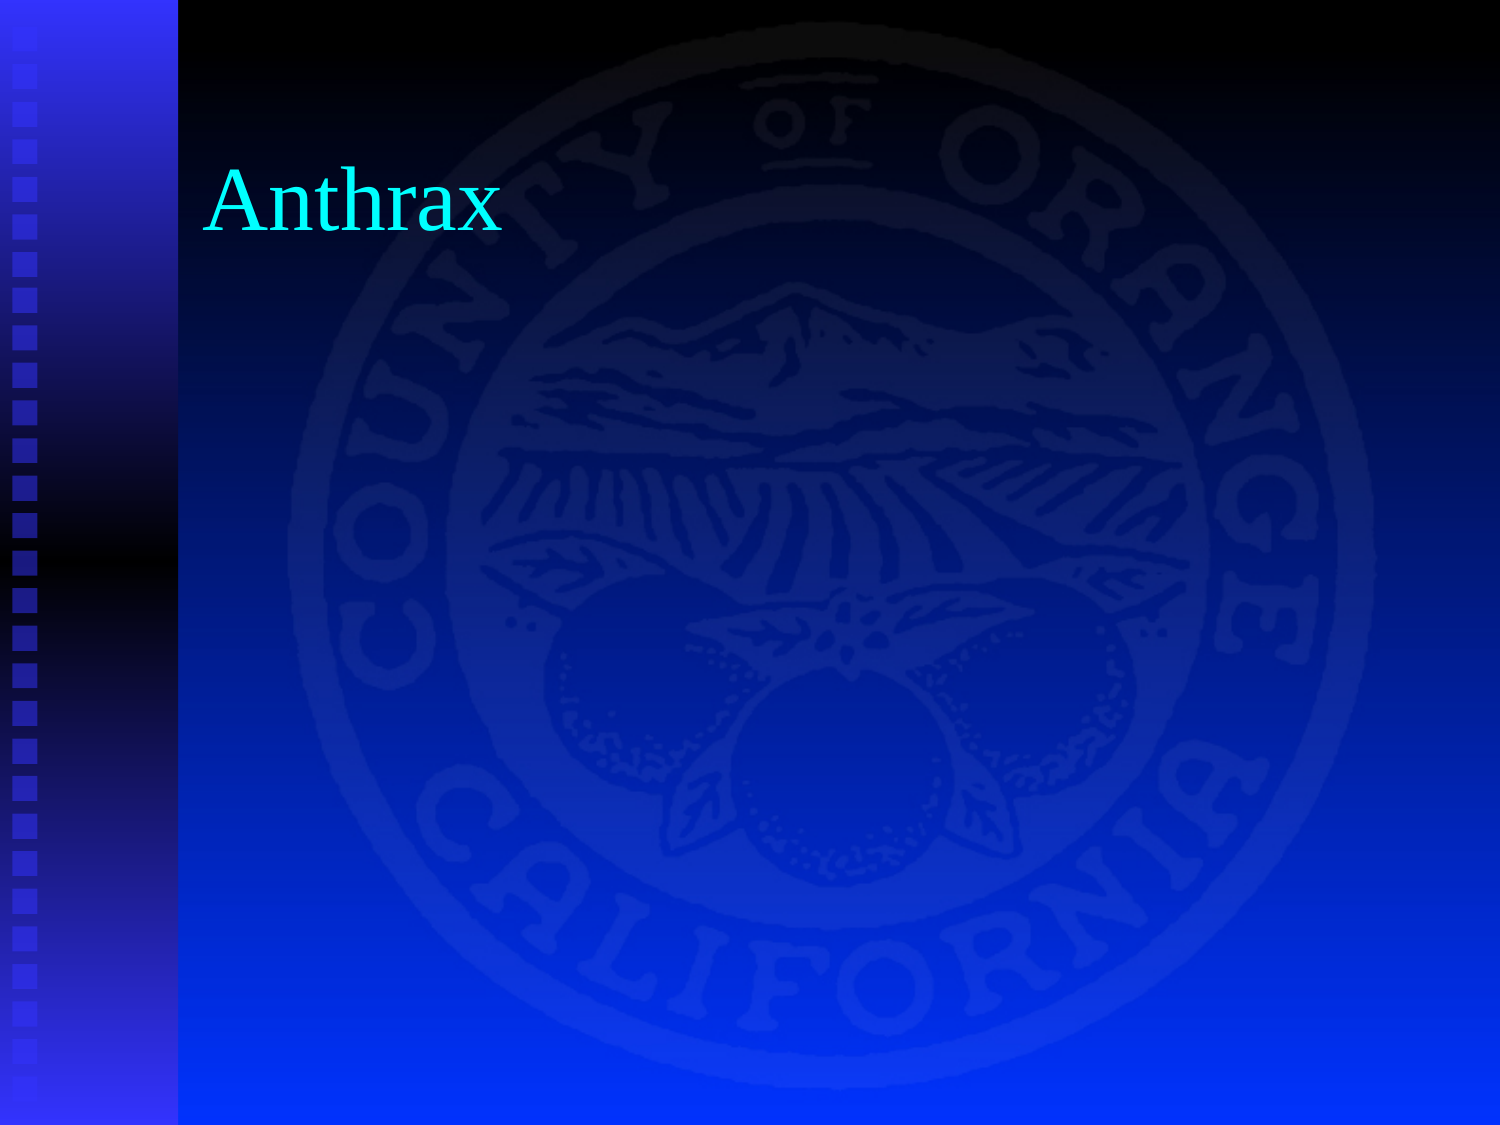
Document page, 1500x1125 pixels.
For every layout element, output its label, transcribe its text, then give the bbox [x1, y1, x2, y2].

title Anthrax [187, 99, 1463, 288]
picture [0, 0, 1500, 1125]
